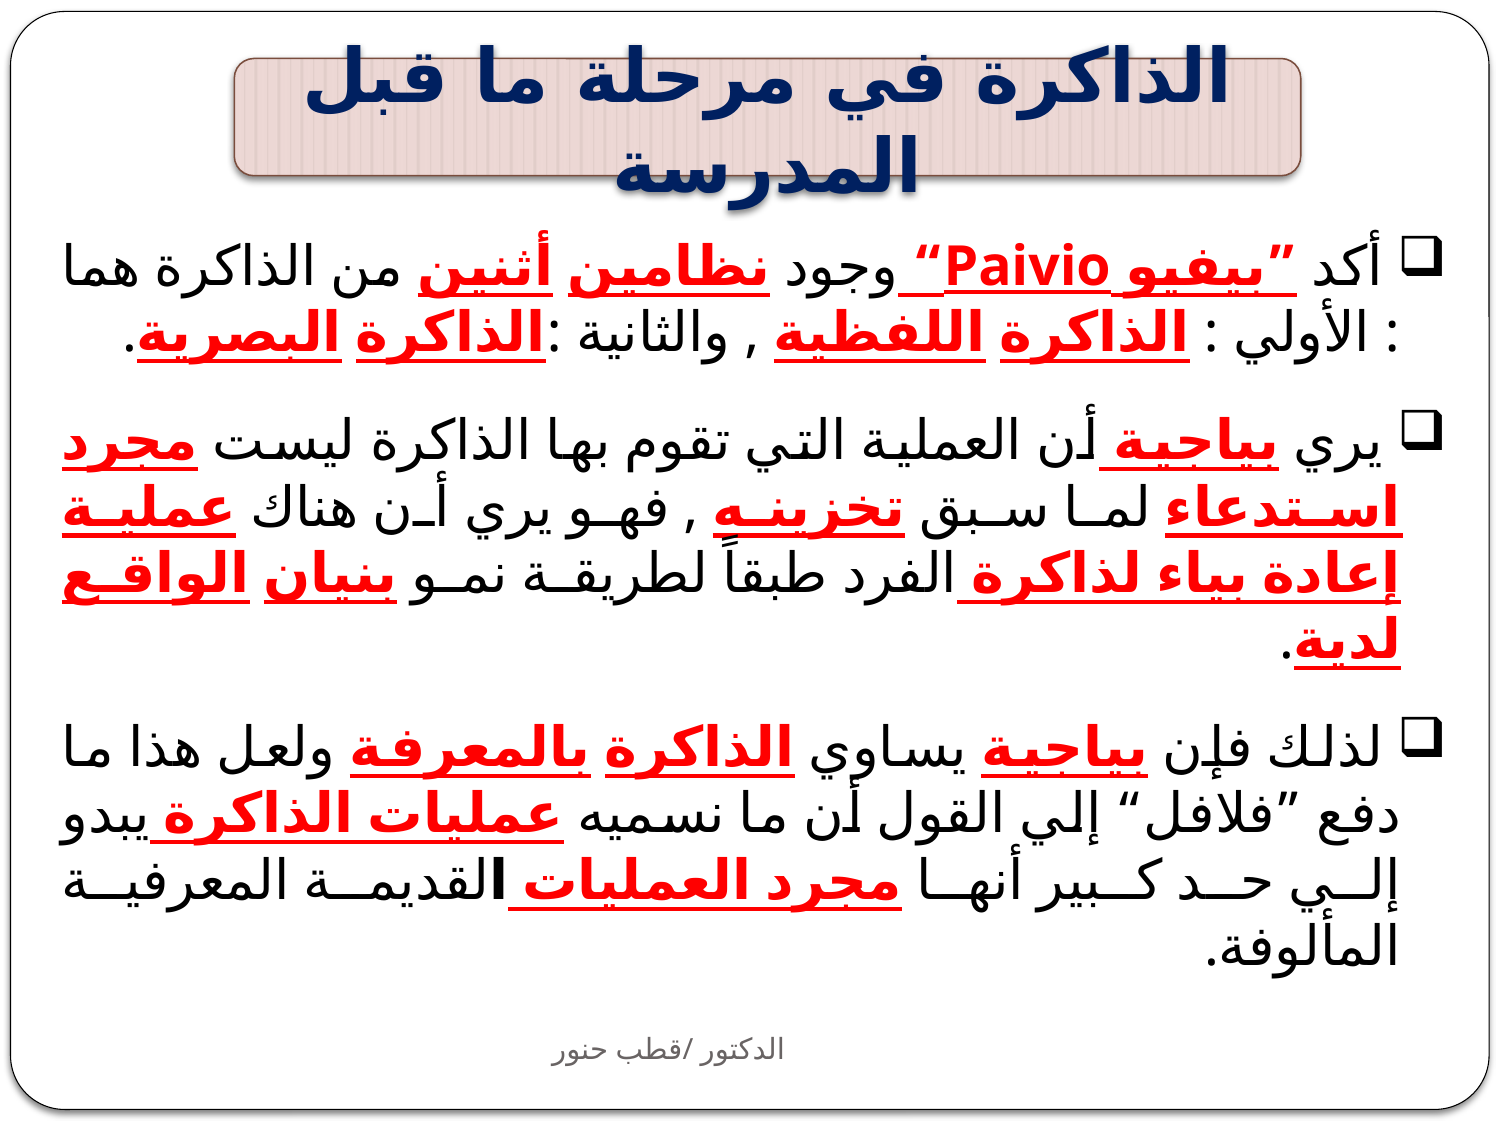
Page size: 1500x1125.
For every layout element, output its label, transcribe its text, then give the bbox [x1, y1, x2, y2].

footer الدكتور /قطب حنور [150, 1020, 800, 1088]
list أكد ”بيفيو Paivio“ وجود نظامين أثنين من الذاكرة هما : الأولي : الذاكرة اللفظية , والثانية :الذاكرة البصرية. يري بياجية أن العملية التي تقوم بها الذاكرة ليست مجرد استدعاء لما سبق تخزينه , فهو يري أن هناك عملية إعادة بياء لذاكرة الفرد طبقاً لطريقة نمو بنيان الواقع لدية. لذلك فإن بياجية يساوي الذاكرة بالمعرفة ولعل هذا ما دفع ”فلافل“ إلي القول أن ما نسميه عمليات الذاكرة يبدو إلي حد كبير أنها مجرد العمليات القديمة المعرفية المألوفة. [46, 222, 1454, 1020]
text_box الذاكرة في مرحلة ما قبل المدرسة [233, 57, 1302, 177]
